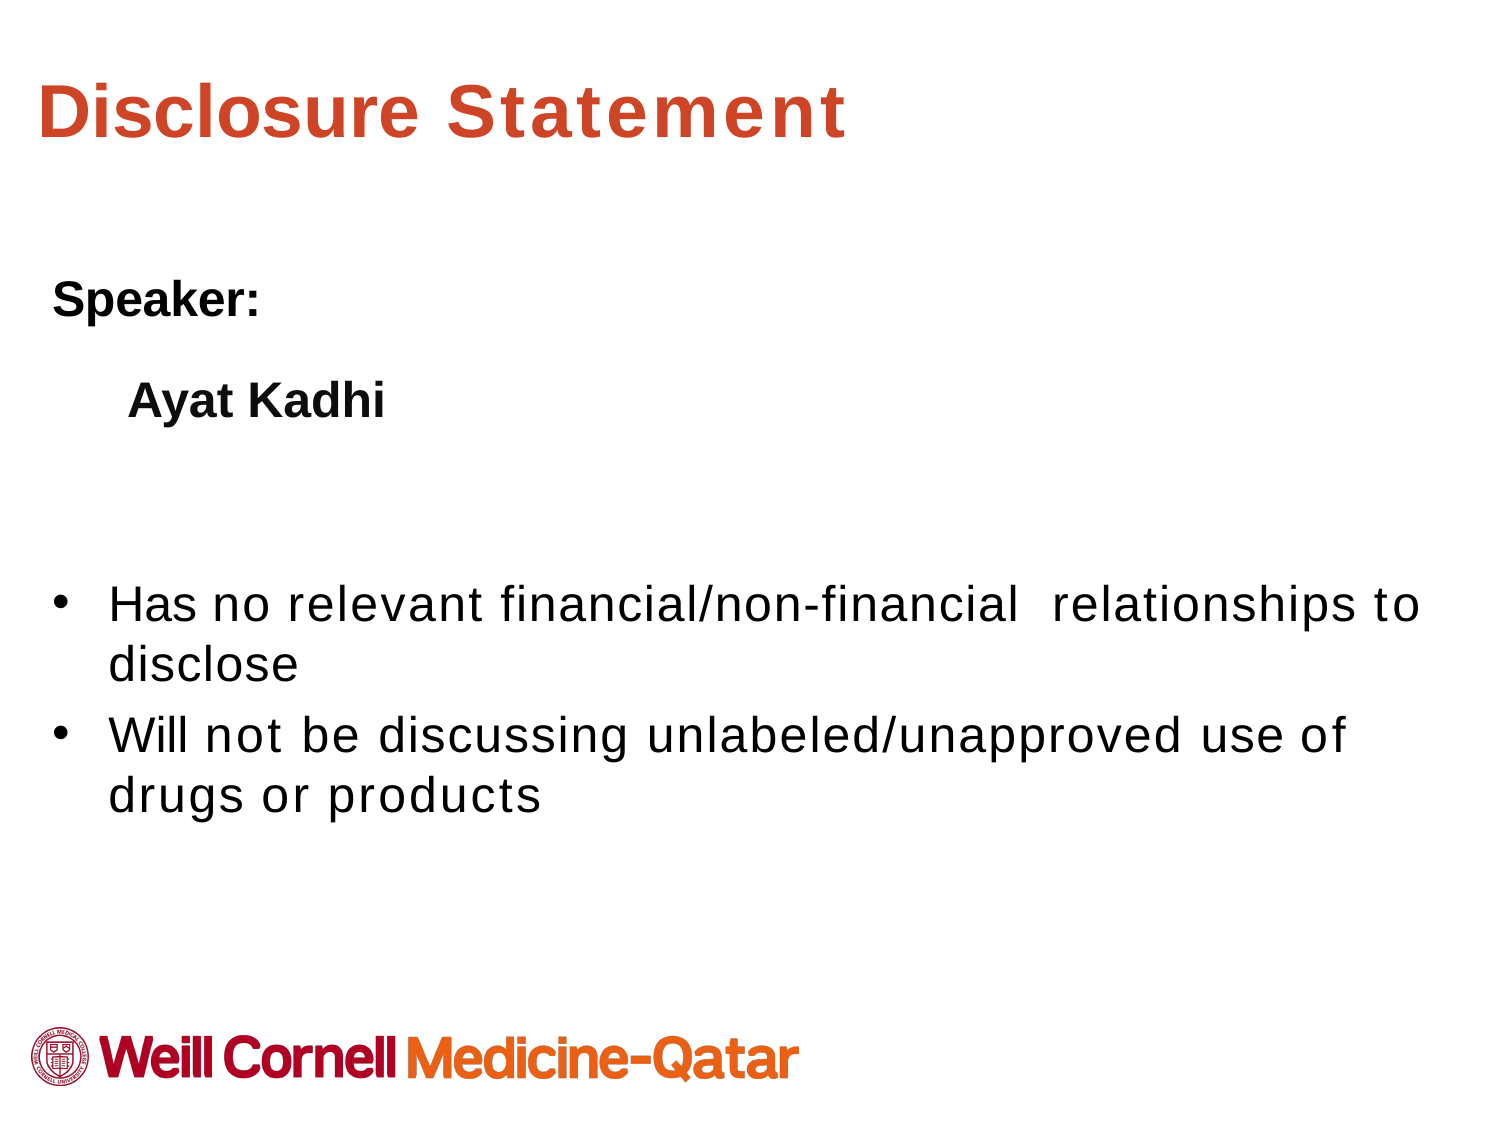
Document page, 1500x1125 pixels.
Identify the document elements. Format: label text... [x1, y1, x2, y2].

text_box Speaker: Ayat Kadhi Has no relevant financial/non-financial relationships to disclose Will not be discussing unlabeled/unapproved use of drugs or products [50, 263, 1500, 823]
picture [30, 1027, 800, 1086]
title Disclosure Statement [35, 60, 1032, 251]
